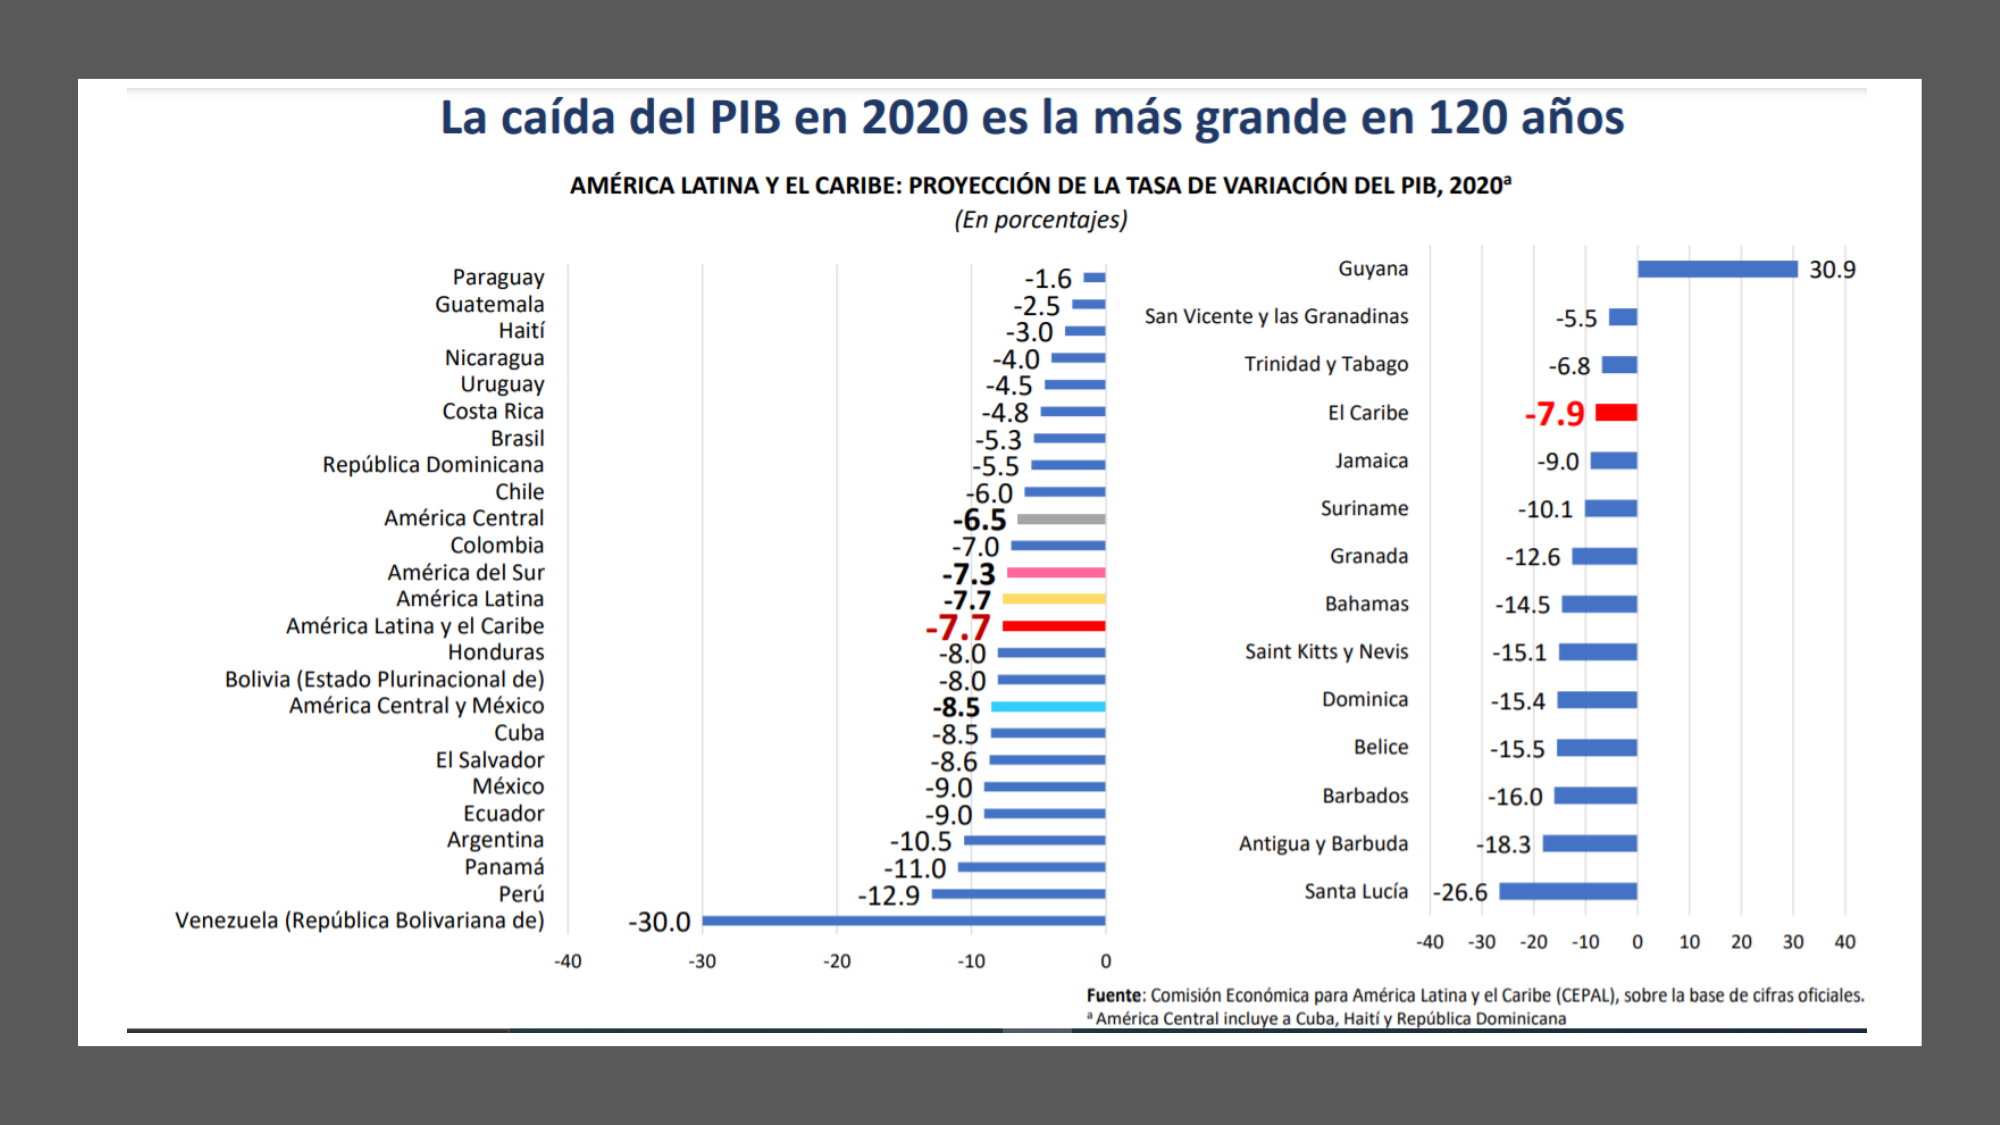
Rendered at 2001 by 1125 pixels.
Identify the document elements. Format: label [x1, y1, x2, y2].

text_box [0, 0, 2000, 1125]
text_box [77, 78, 1923, 1047]
picture [127, 88, 1867, 1033]
